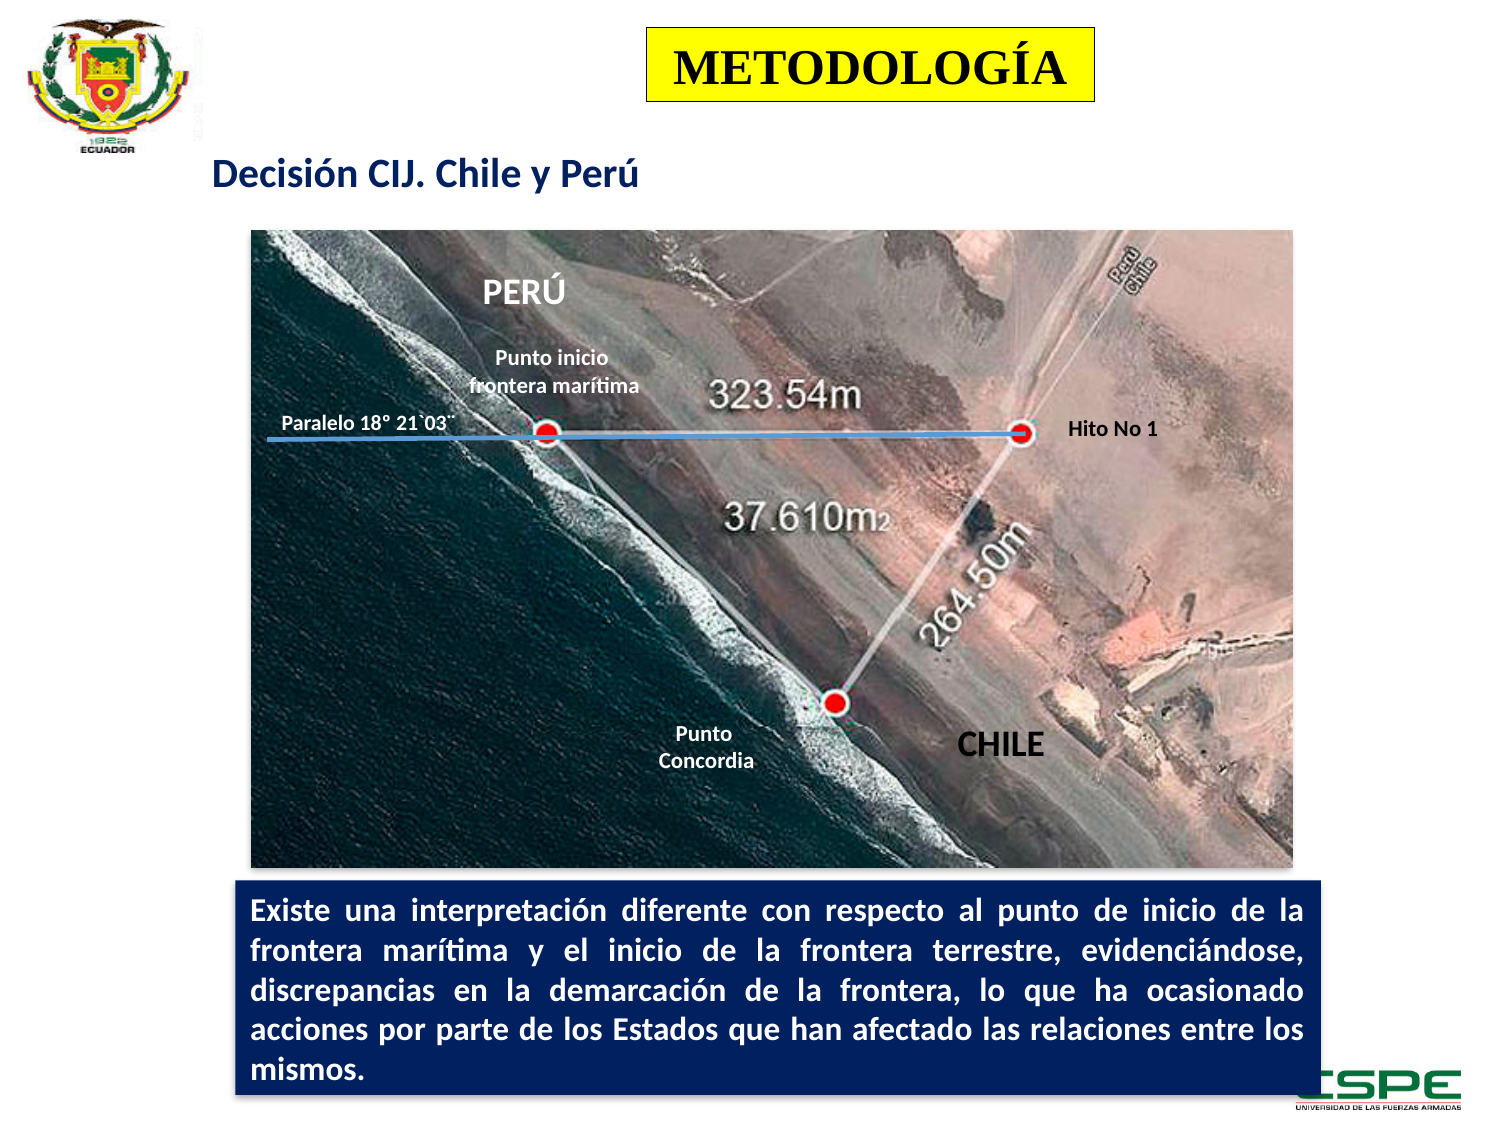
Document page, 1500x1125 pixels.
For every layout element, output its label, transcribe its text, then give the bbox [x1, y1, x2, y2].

text_box METODOLOGÍA [646, 27, 1095, 102]
picture [27, 18, 203, 157]
picture [1292, 1069, 1465, 1110]
text_box Existe una interpretación diferente con respecto al punto de inicio de la frontera marítima y el inicio de la frontera terrestre, evidenciándose, discrepancias en la demarcación de la frontera, lo que ha ocasionado acciones por parte de los Estados que han afectado las relaciones entre los mismos. [235, 880, 1321, 1095]
text_box Decisión CIJ. Chile y Perú [197, 138, 656, 204]
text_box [251, 230, 1293, 868]
